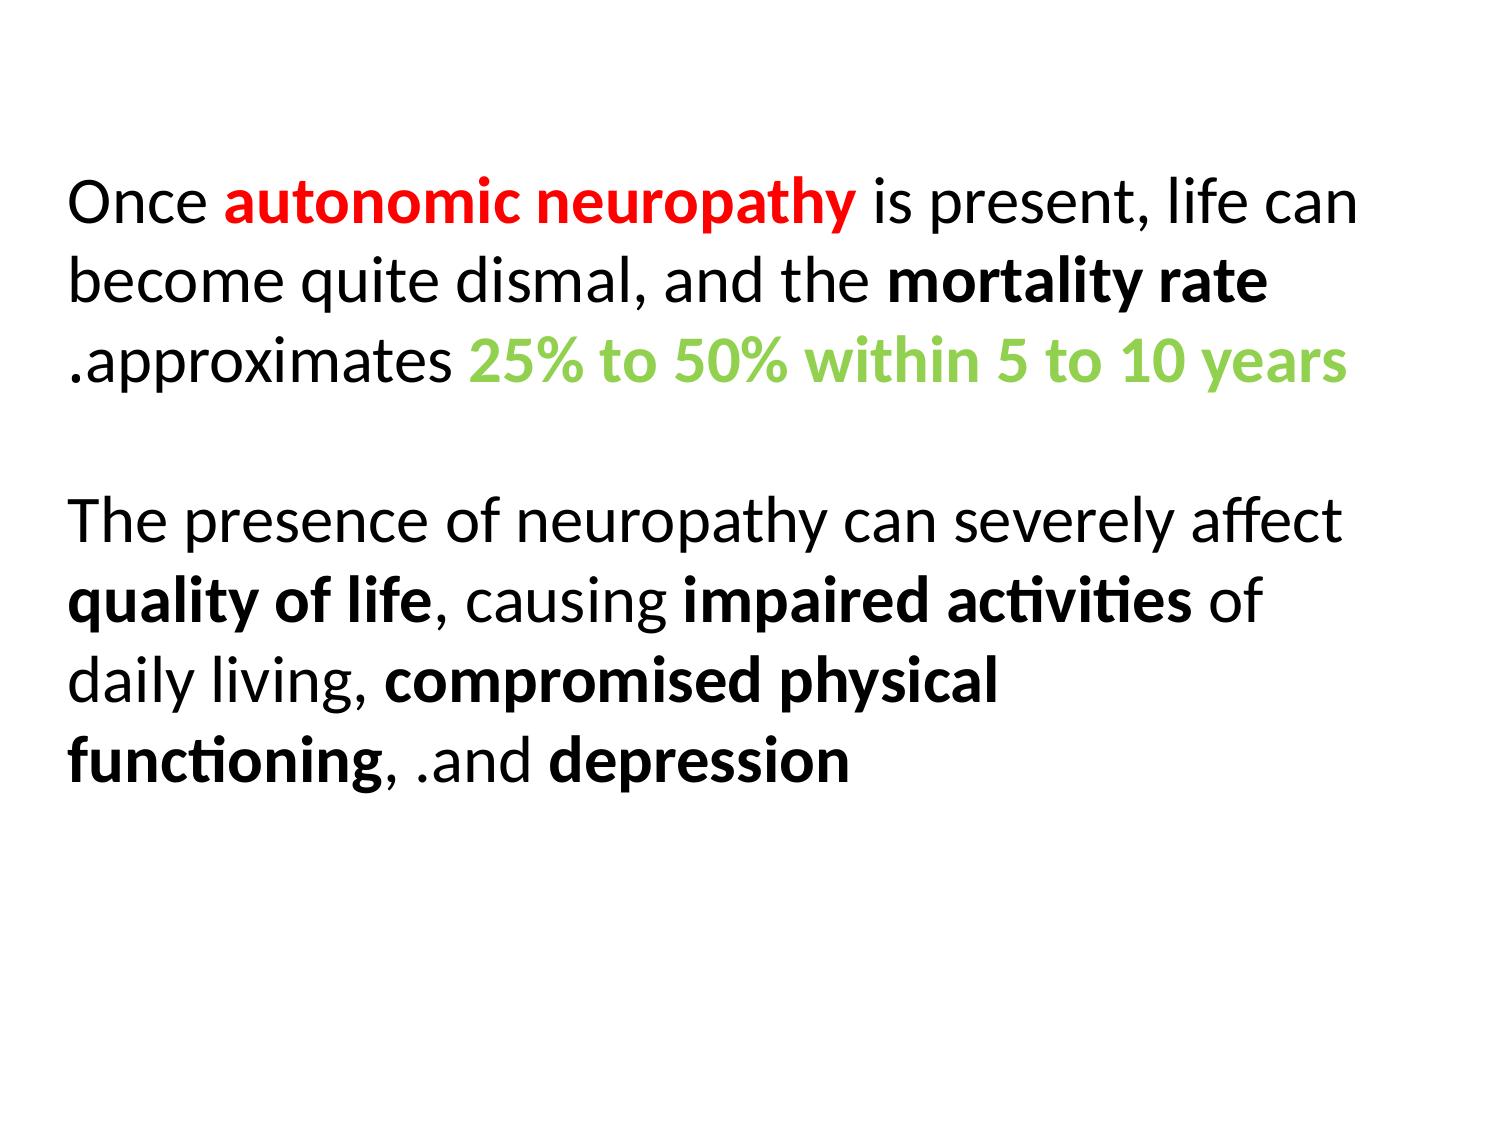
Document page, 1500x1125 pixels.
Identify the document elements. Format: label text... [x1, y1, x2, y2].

text_box Once autonomic neuropathy is present, life can become quite dismal, and the mortality rate approximates 25% to 50% within 5 to 10 years. The presence of neuropathy can severely affect quality of life, causing impaired activities of daily living, compromised physical functioning, .and depression [53, 148, 1388, 804]
